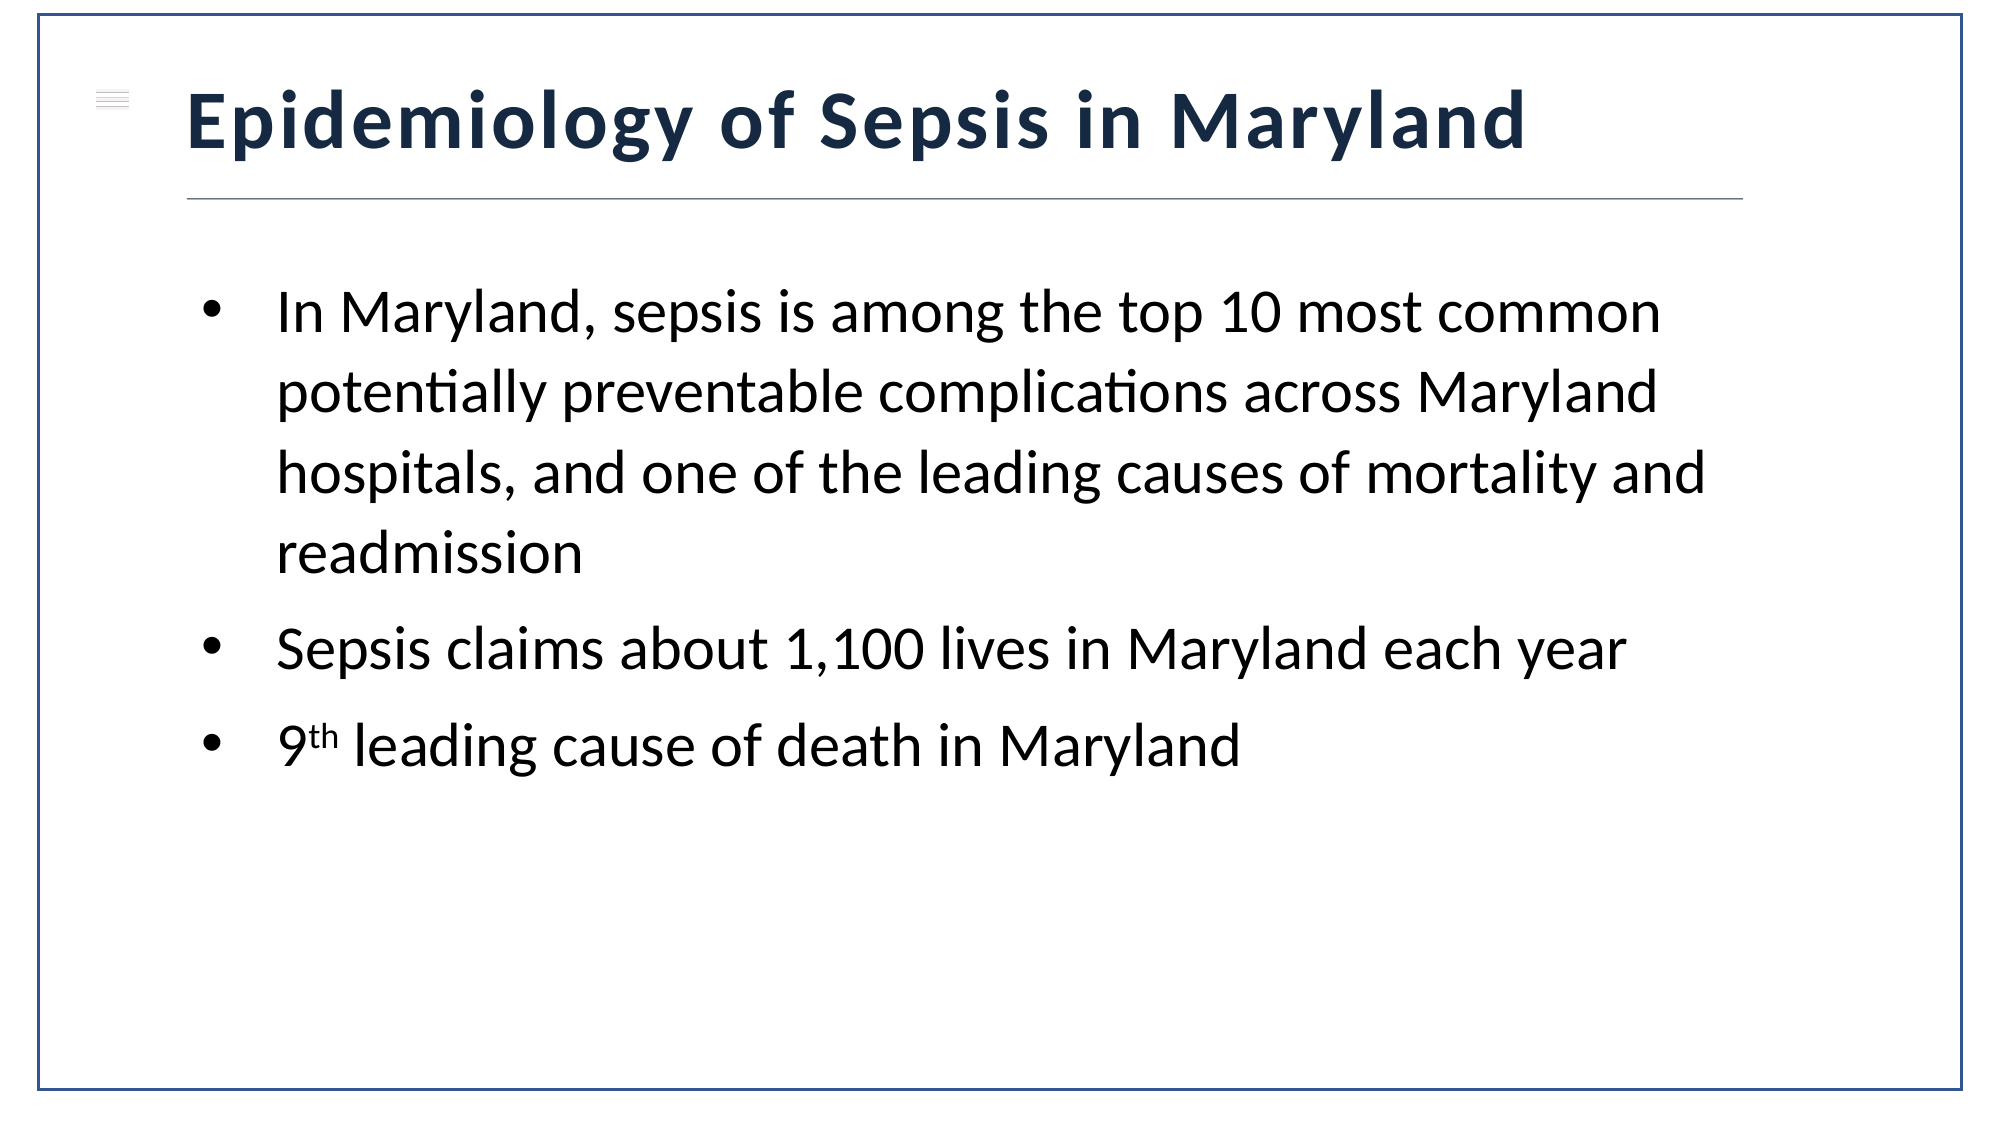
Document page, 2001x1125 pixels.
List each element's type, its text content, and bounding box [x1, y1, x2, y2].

text_box [37, 13, 1963, 1091]
picture [96, 89, 129, 110]
text_box Epidemiology of Sepsis in Maryland [186, 65, 1941, 166]
text_box In Maryland, sepsis is among the top 10 most common potentially preventable complications across Maryland hospitals, and one of the leading causes of mortality and readmission Sepsis claims about 1,100 lives in Maryland each year 9th leading cause of death in Maryland [186, 166, 1766, 849]
